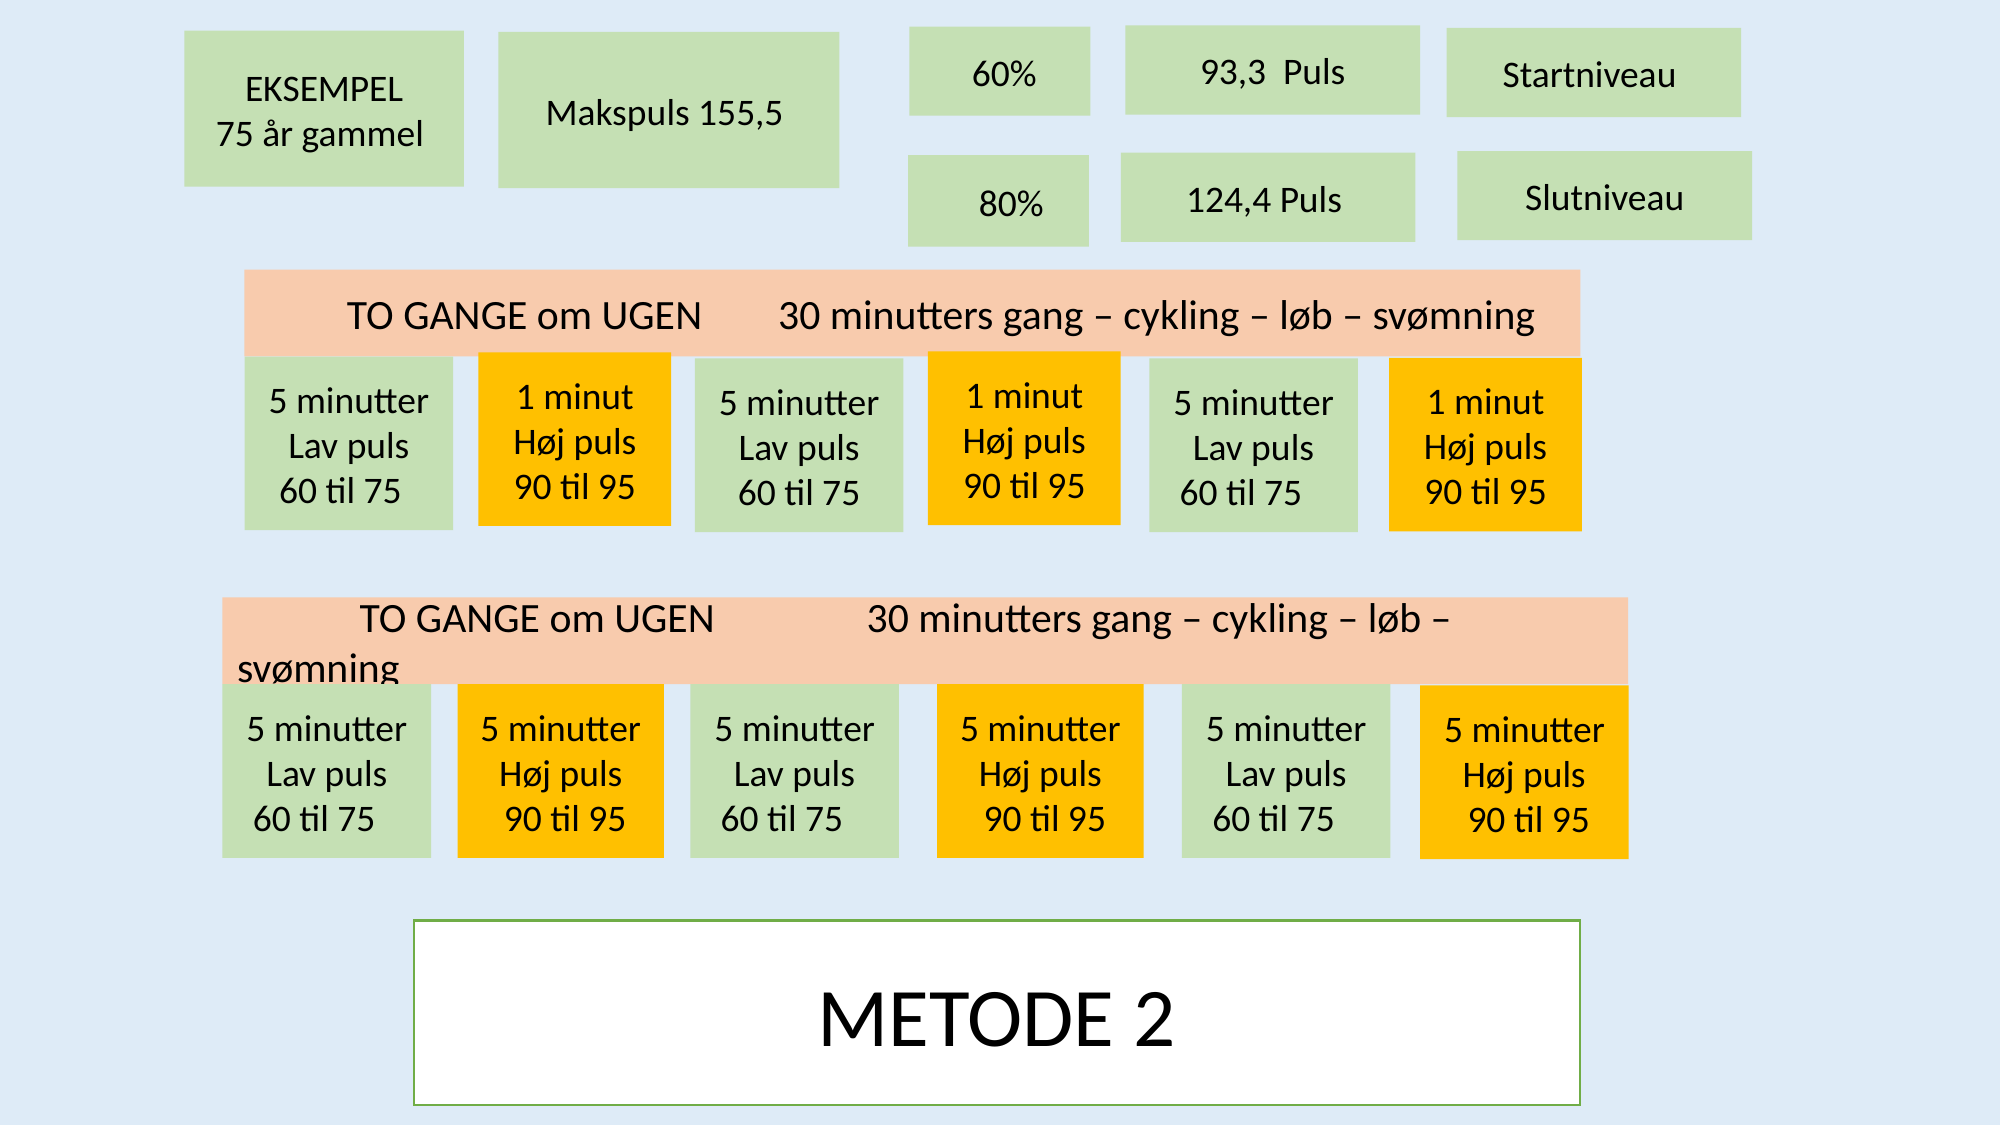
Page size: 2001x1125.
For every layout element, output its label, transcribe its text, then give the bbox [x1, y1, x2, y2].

text_box 80% [907, 154, 1090, 248]
text_box METODE 2 [413, 919, 1581, 1106]
text_box 5 minutter Høj puls 90 til 95 [1419, 684, 1630, 860]
text_box Makspuls 155,5 [497, 31, 840, 189]
text_box 5 minutter Lav puls 60 til 75 [244, 355, 454, 531]
text_box 5 minutter Lav puls 60 til 75 [1148, 357, 1359, 533]
text_box Slutniveau [1456, 150, 1753, 241]
text_box 5 minutter Lav puls 60 til 75 [221, 683, 432, 859]
text_box 5 minutter Lav puls 60 til 75 [694, 357, 904, 533]
text_box 5 minutter Høj puls 90 til 95 [936, 683, 1145, 859]
text_box 1 minut Høj puls 90 til 95 [1388, 357, 1583, 532]
text_box Startniveau [1446, 27, 1742, 118]
text_box 5 minutter Høj puls 90 til 95 [457, 683, 665, 859]
text_box 5 minutter Lav puls 60 til 75 [689, 683, 900, 859]
text_box 93,3 Puls [1124, 24, 1421, 116]
text_box 5 minutter Lav puls 60 til 75 [1181, 683, 1391, 859]
text_box 1 minut Høj puls 90 til 95 [927, 350, 1122, 526]
text_box TO GANGE om UGEN 30 minutters gang – cykling – løb –svømning [221, 596, 1629, 685]
title [392, 0, 1855, 211]
text_box 124,4 Puls [1120, 152, 1416, 243]
text_box 60% [908, 26, 1091, 117]
text_box 1 minut Høj puls 90 til 95 [477, 351, 672, 527]
text_box EKSEMPEL 75 år gammel [183, 29, 465, 188]
text_box TO GANGE om UGEN 30 minutters gang – cykling – løb – svømning [243, 269, 1581, 357]
